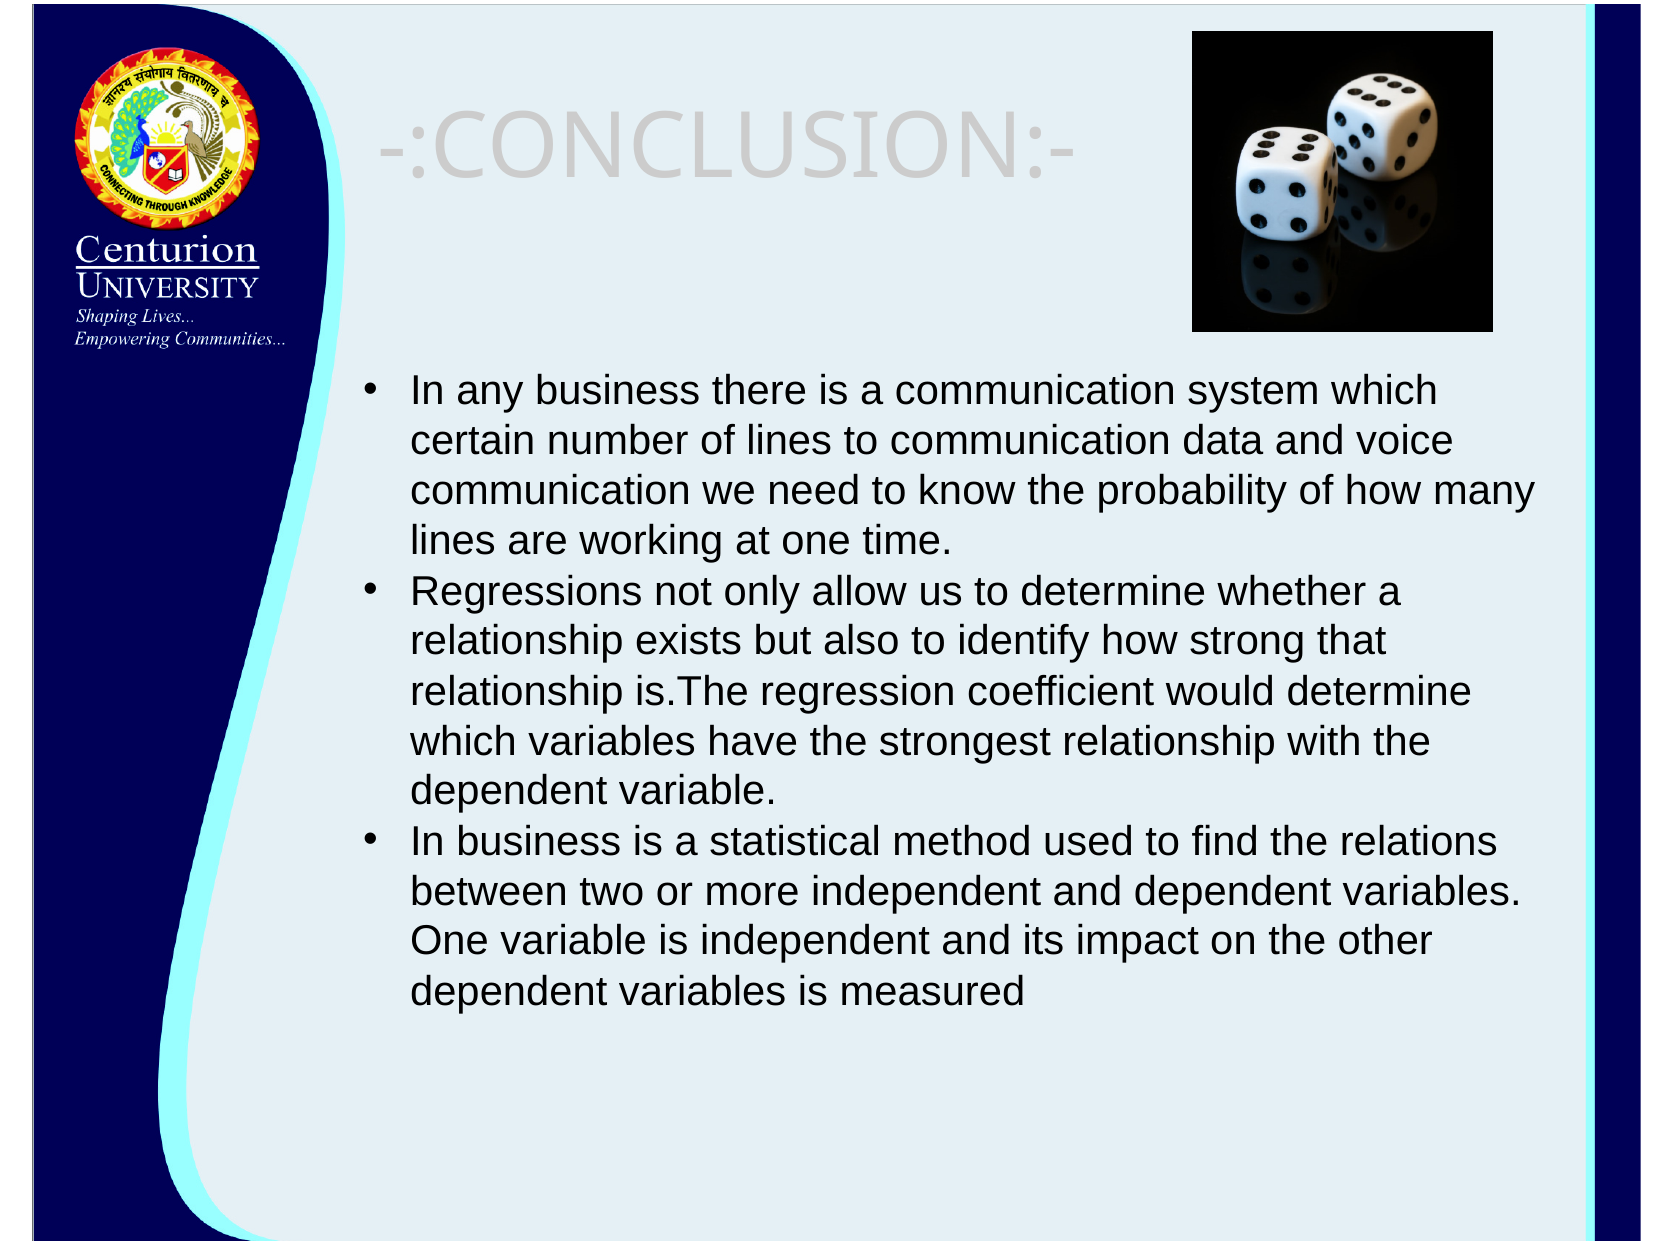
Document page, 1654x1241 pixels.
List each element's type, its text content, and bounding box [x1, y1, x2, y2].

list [1192, 31, 1493, 332]
text_box In any business there is a communication system which certain number of lines to communication data and voice communication we need to know the probability of how many lines are working at one time. Regressions not only allow us to determine whether a relationship exists but also to identify how strong that relationship is.The regression coefficient would determine which variables have the strongest relationship with the dependent variable. In business is a statistical method used to find the relations between two or more independent and dependent variables. One variable is independent and its impact on the other dependent variables is measured [348, 355, 1580, 1021]
title -:CONCLUSION:- [362, 107, 1092, 188]
picture [32, 4, 1641, 1241]
